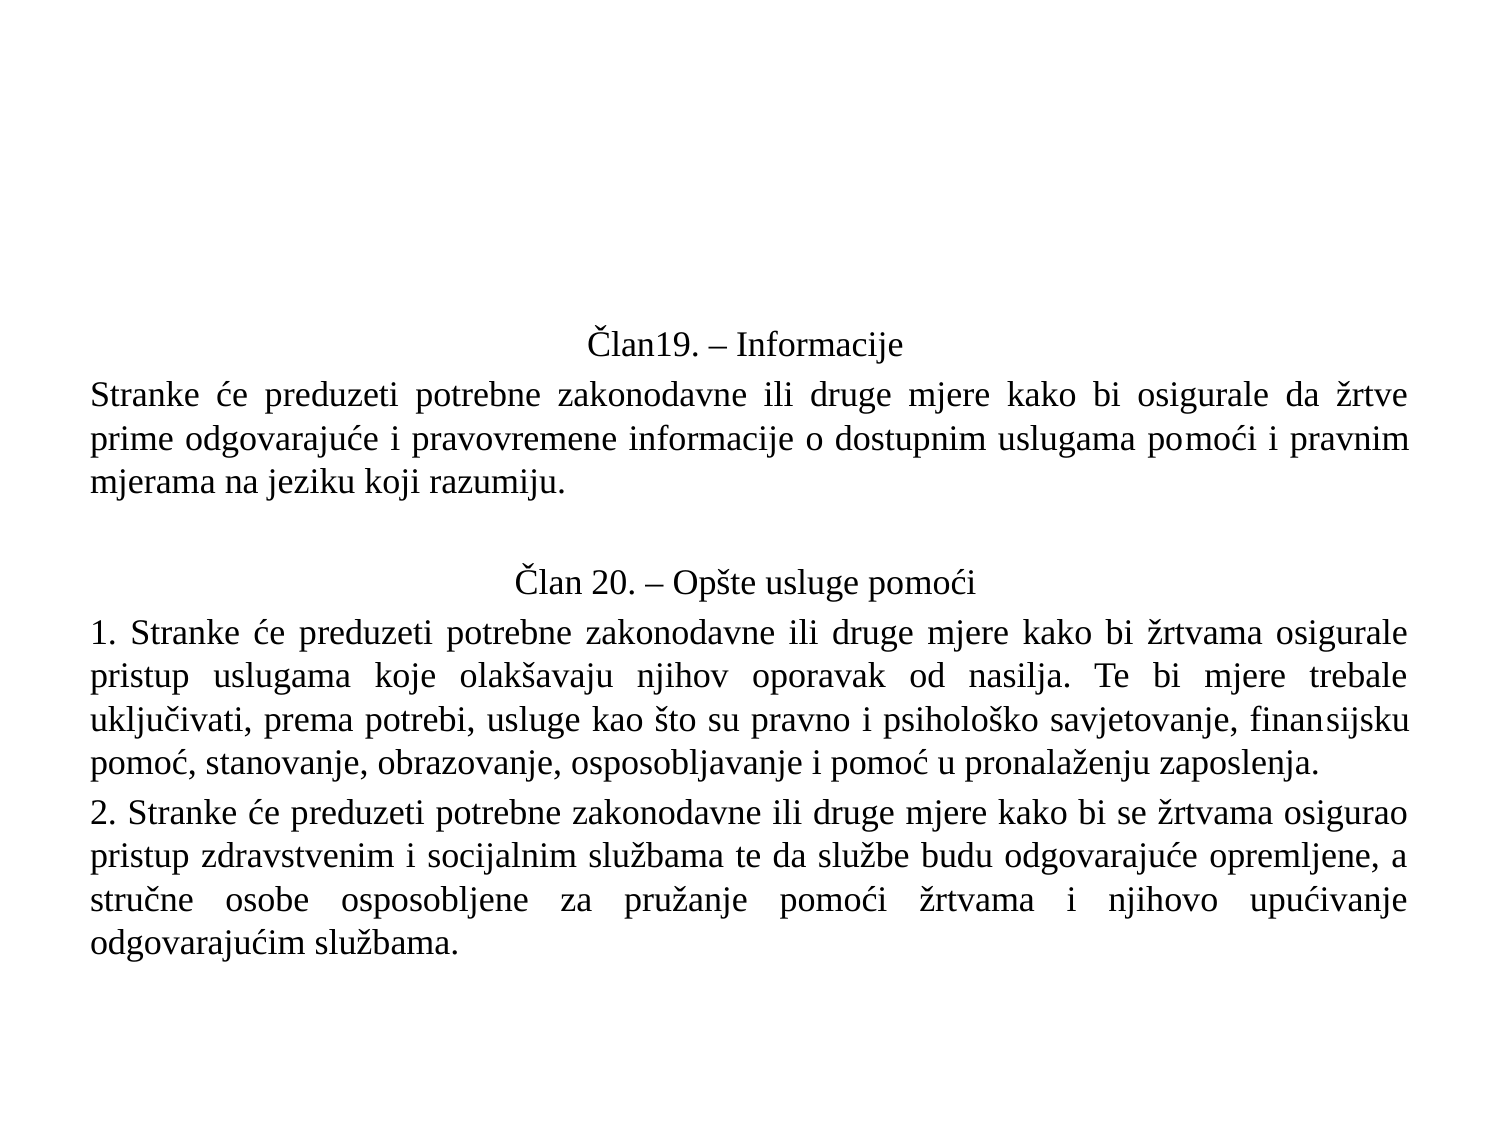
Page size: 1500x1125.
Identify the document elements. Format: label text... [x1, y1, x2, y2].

list Član19. – Informacije Stranke će preduzeti potrebne zakonodavne ili druge mjere kako bi osigurale da žrtve prime odgovarajuće i pravovremene informacije o dostupnim uslugama pomoći i pravnim mjerama na jeziku koji razumiju. Član 20. – Opšte usluge pomoći 1. Stranke će preduzeti potrebne zakonodavne ili druge mjere kako bi žrtvama osigurale pristup uslugama koje olakšavaju njihov oporavak od nasilja. Te bi mjere trebale uključivati, prema potrebi, usluge kao što su pravno i psihološko savjetovanje, finansijsku pomoć, stanovanje, obrazovanje, osposobljavanje i pomoć u pronalaženju zaposlenja. 2. Stranke će preduzeti potrebne zakonodavne ili druge mjere kako bi se žrtvama osigurao pristup zdravstvenim i socijalnim službama te da službe budu odgovarajuće opremljene, a stručne osobe osposobljene za pružanje pomoći žrtvama i njihovo upućivanje odgovarajućim službama. [75, 262, 1425, 1005]
